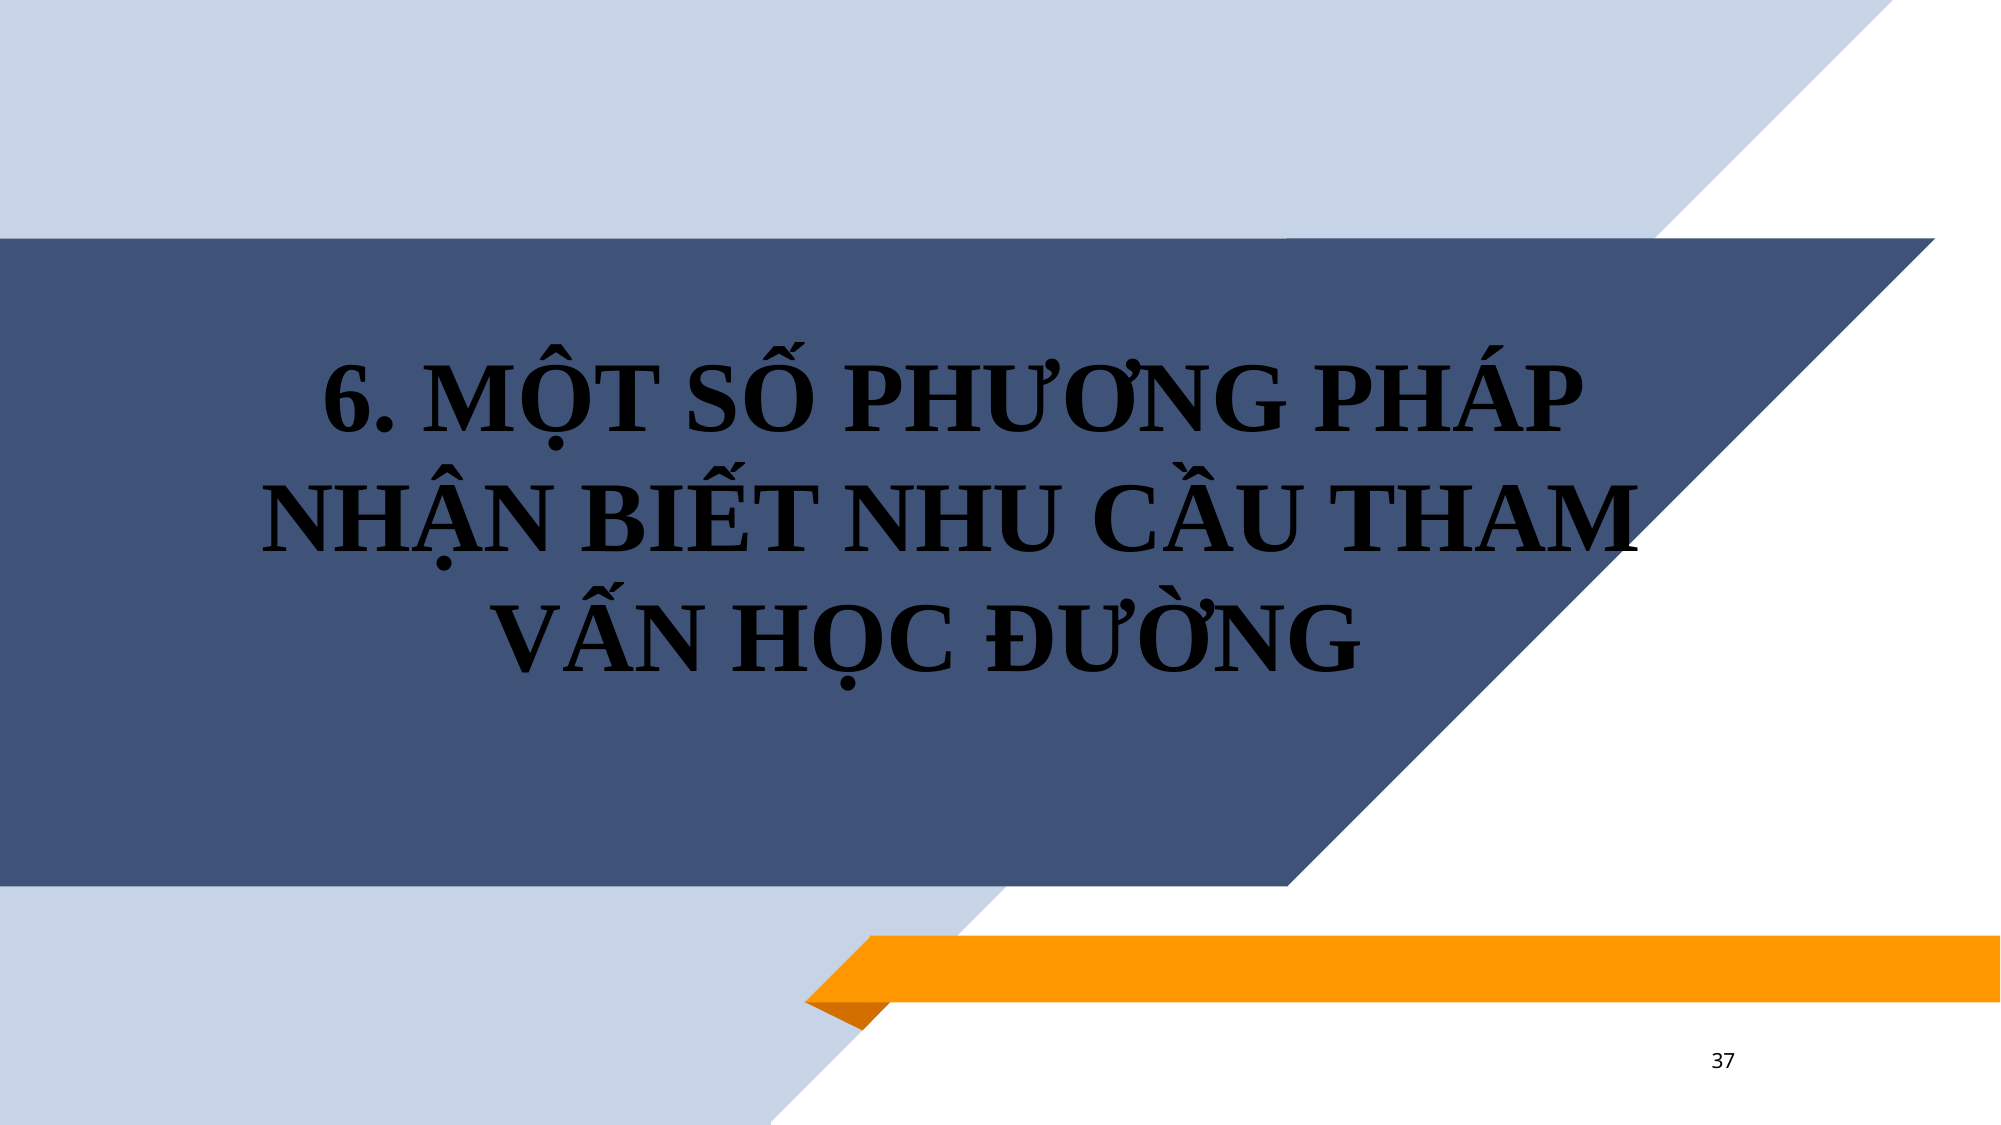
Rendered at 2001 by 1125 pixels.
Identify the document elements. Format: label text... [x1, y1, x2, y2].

title 6. MỘT SỐ PHƯƠNG PHÁP NHẬN BIẾT NHU CẦU THAM VẤN HỌC ĐƯỜNG [207, 150, 1697, 873]
slide_number 37 [1505, 1014, 1750, 1083]
